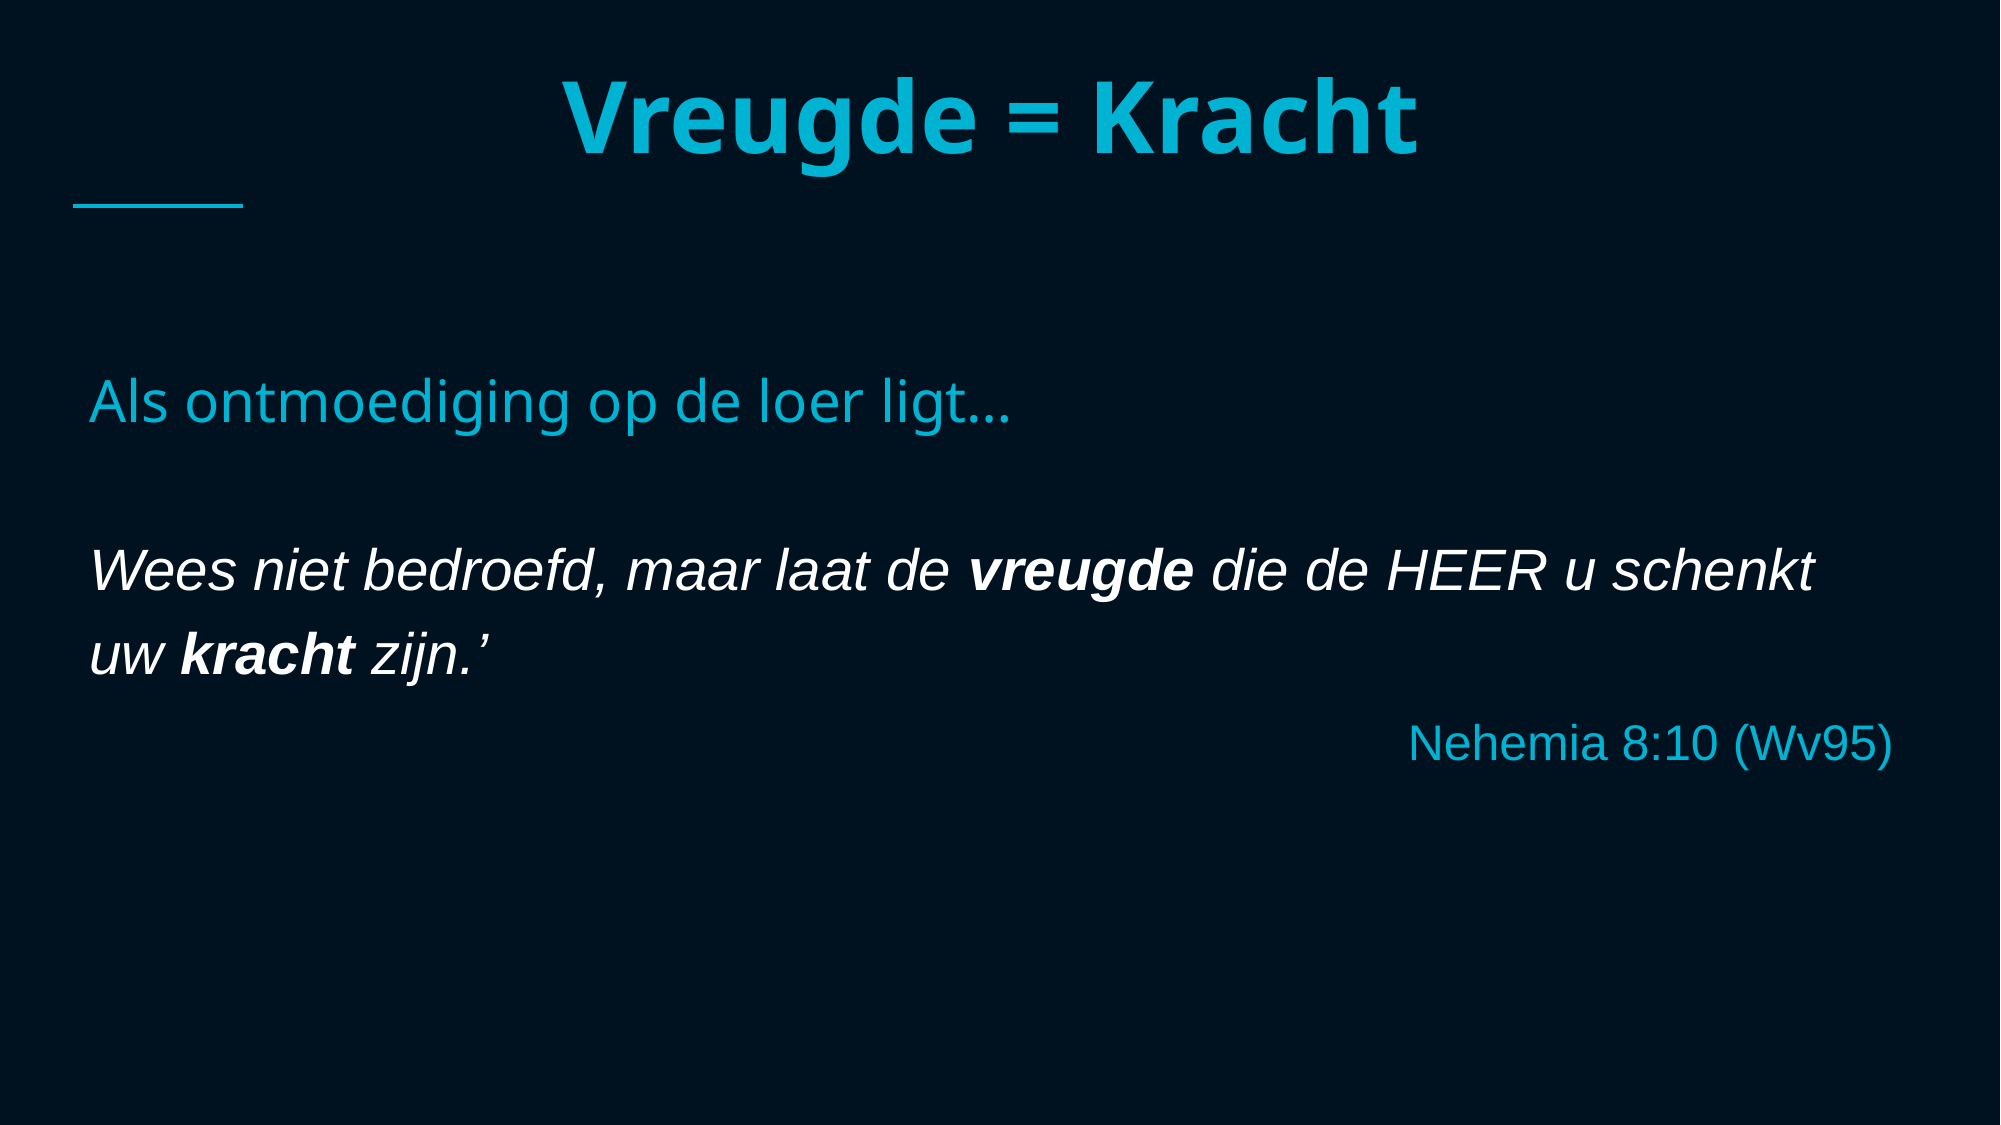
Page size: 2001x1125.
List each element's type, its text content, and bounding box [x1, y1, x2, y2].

list Als ontmoediging op de loer ligt… Wees niet bedroefd, maar laat de vreugde die de HEER u schenkt uw kracht zijn.’ Nehemia 8:10 (Wv95) [72, 278, 1910, 977]
title Vreugde = Kracht [72, 59, 1910, 218]
